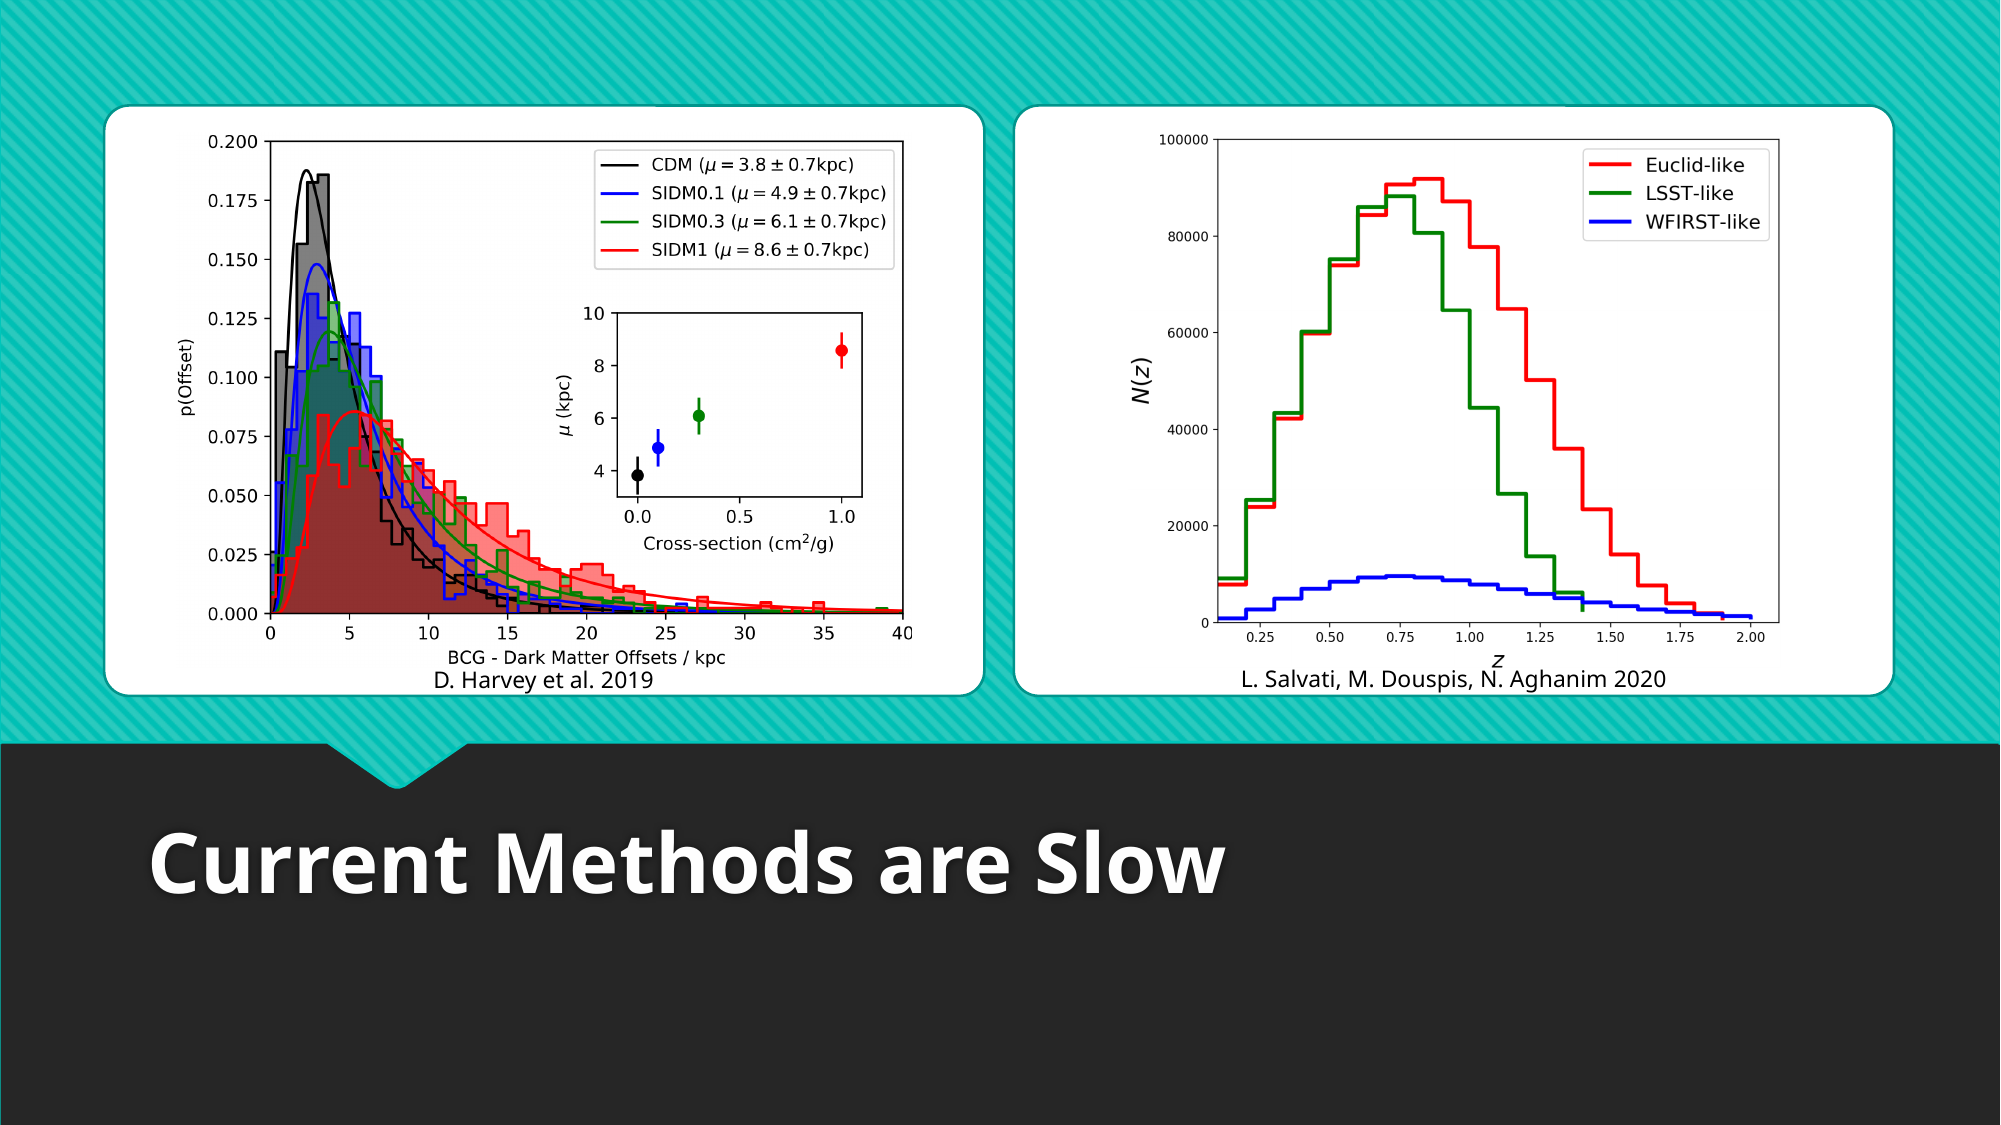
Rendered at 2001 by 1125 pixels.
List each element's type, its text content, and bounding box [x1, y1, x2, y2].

text_box [102, 104, 986, 698]
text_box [0, 742, 2000, 1125]
text_box D. Harvey et al. 2019 [265, 668, 822, 701]
text_box L. Salvati, M. Douspis, N. Aghanim 2020 [1175, 668, 1733, 700]
picture [1127, 132, 1781, 668]
picture [176, 132, 912, 668]
text_box [0, 0, 2000, 742]
text_box [1012, 104, 1896, 698]
